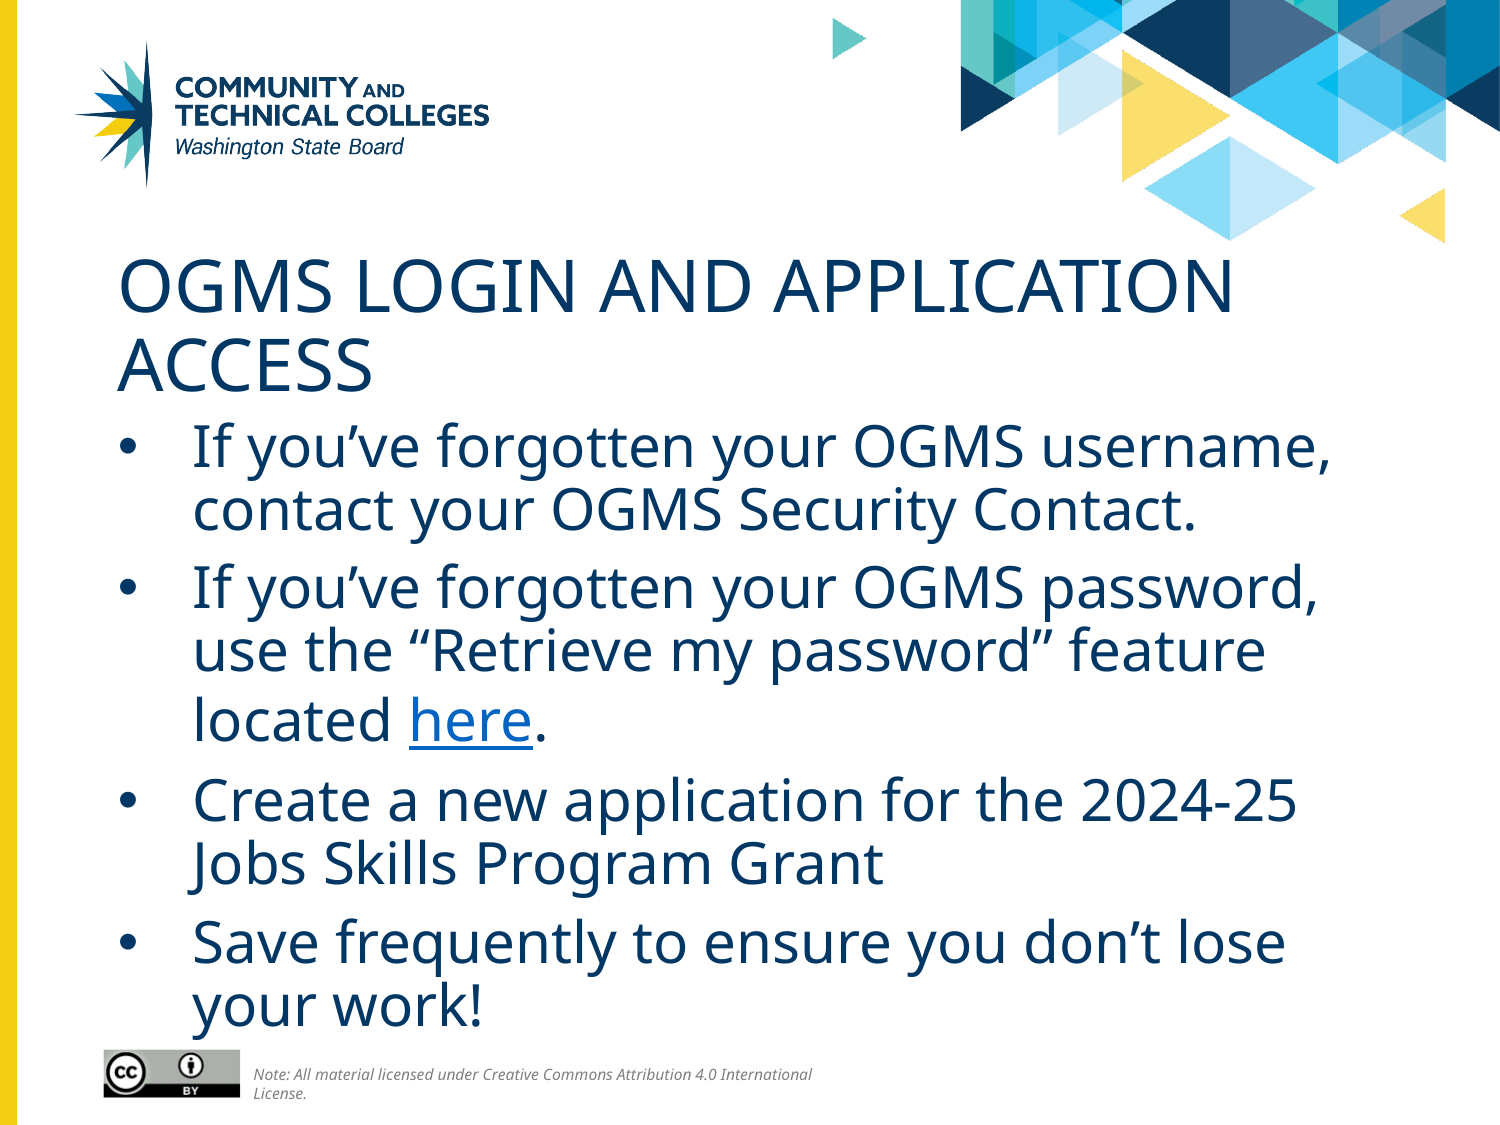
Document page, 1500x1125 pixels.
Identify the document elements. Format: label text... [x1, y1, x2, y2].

title OGMS Login and Application Access [103, 242, 1397, 343]
picture [832, 0, 1500, 243]
list If you’ve forgotten your OGMS username, contact your OGMS Security Contact. If you’ve forgotten your OGMS password, use the “Retrieve my password” feature located here. Create a new application for the 2024-25 Jobs Skills Program Grant Save frequently to ensure you don’t lose your work! [103, 409, 1397, 973]
picture [17, 25, 557, 228]
picture [103, 1049, 241, 1099]
